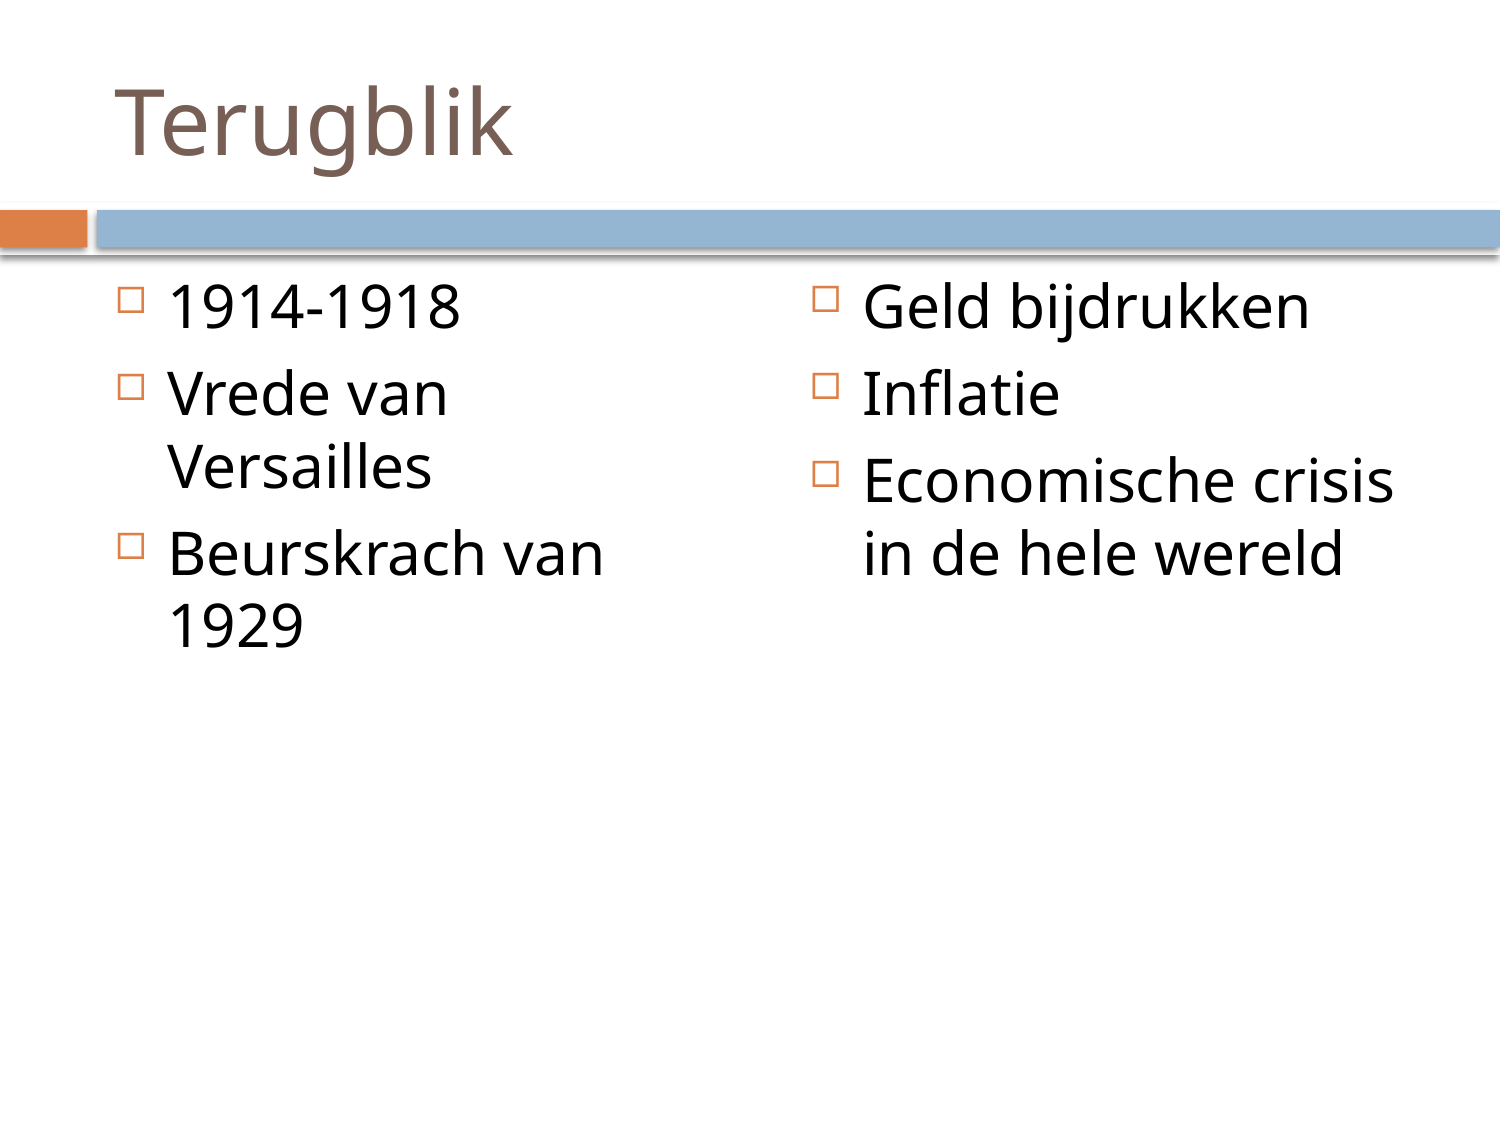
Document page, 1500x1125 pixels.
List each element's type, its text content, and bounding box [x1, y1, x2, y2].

list 1914-1918 Vrede van Versailles Beurskrach van 1929 [99, 260, 738, 1011]
title Terugblik [99, 37, 1438, 200]
list Geld bijdrukken Inflatie Economische crisis in de hele wereld [794, 260, 1433, 1011]
